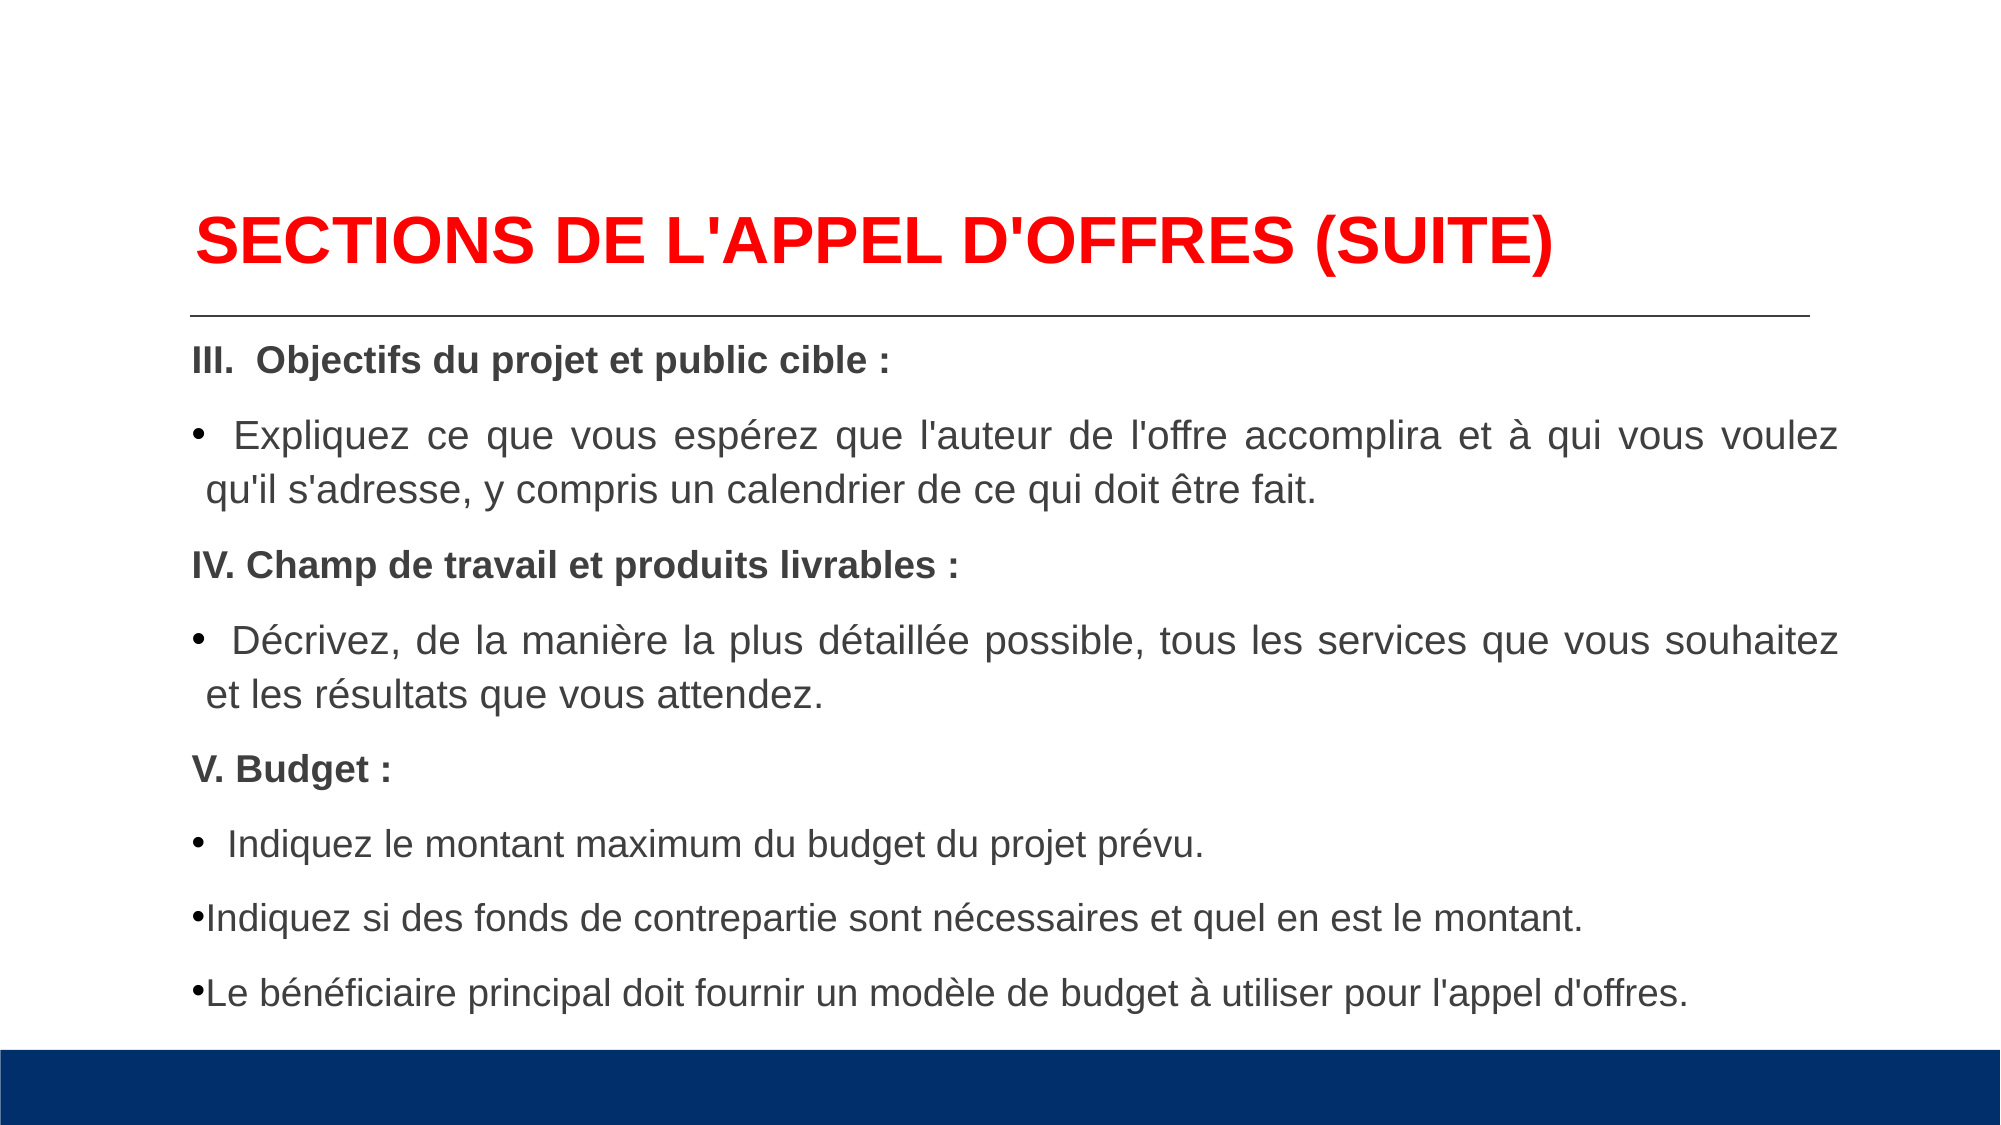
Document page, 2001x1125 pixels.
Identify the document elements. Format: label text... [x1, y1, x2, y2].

title SECTIONS DE L'APPEL D'OFFRES (SUITE) [180, 47, 1830, 285]
list III. Objectifs du projet et public cible : Expliquez ce que vous espérez que l'auteur de l'offre accomplira et à qui vous voulez qu'il s'adresse, y compris un calendrier de ce qui doit être fait. IV. Champ de travail et produits livrables : Décrivez, de la manière la plus détaillée possible, tous les services que vous souhaitez et les résultats que vous attendez. V. Budget : Indiquez le montant maximum du budget du projet prévu. Indiquez si des fonds de contrepartie sont nécessaires et quel en est le montant. Le bénéficiaire principal doit fournir un modèle de budget à utiliser pour l'appel d'offres. [191, 322, 1842, 1110]
